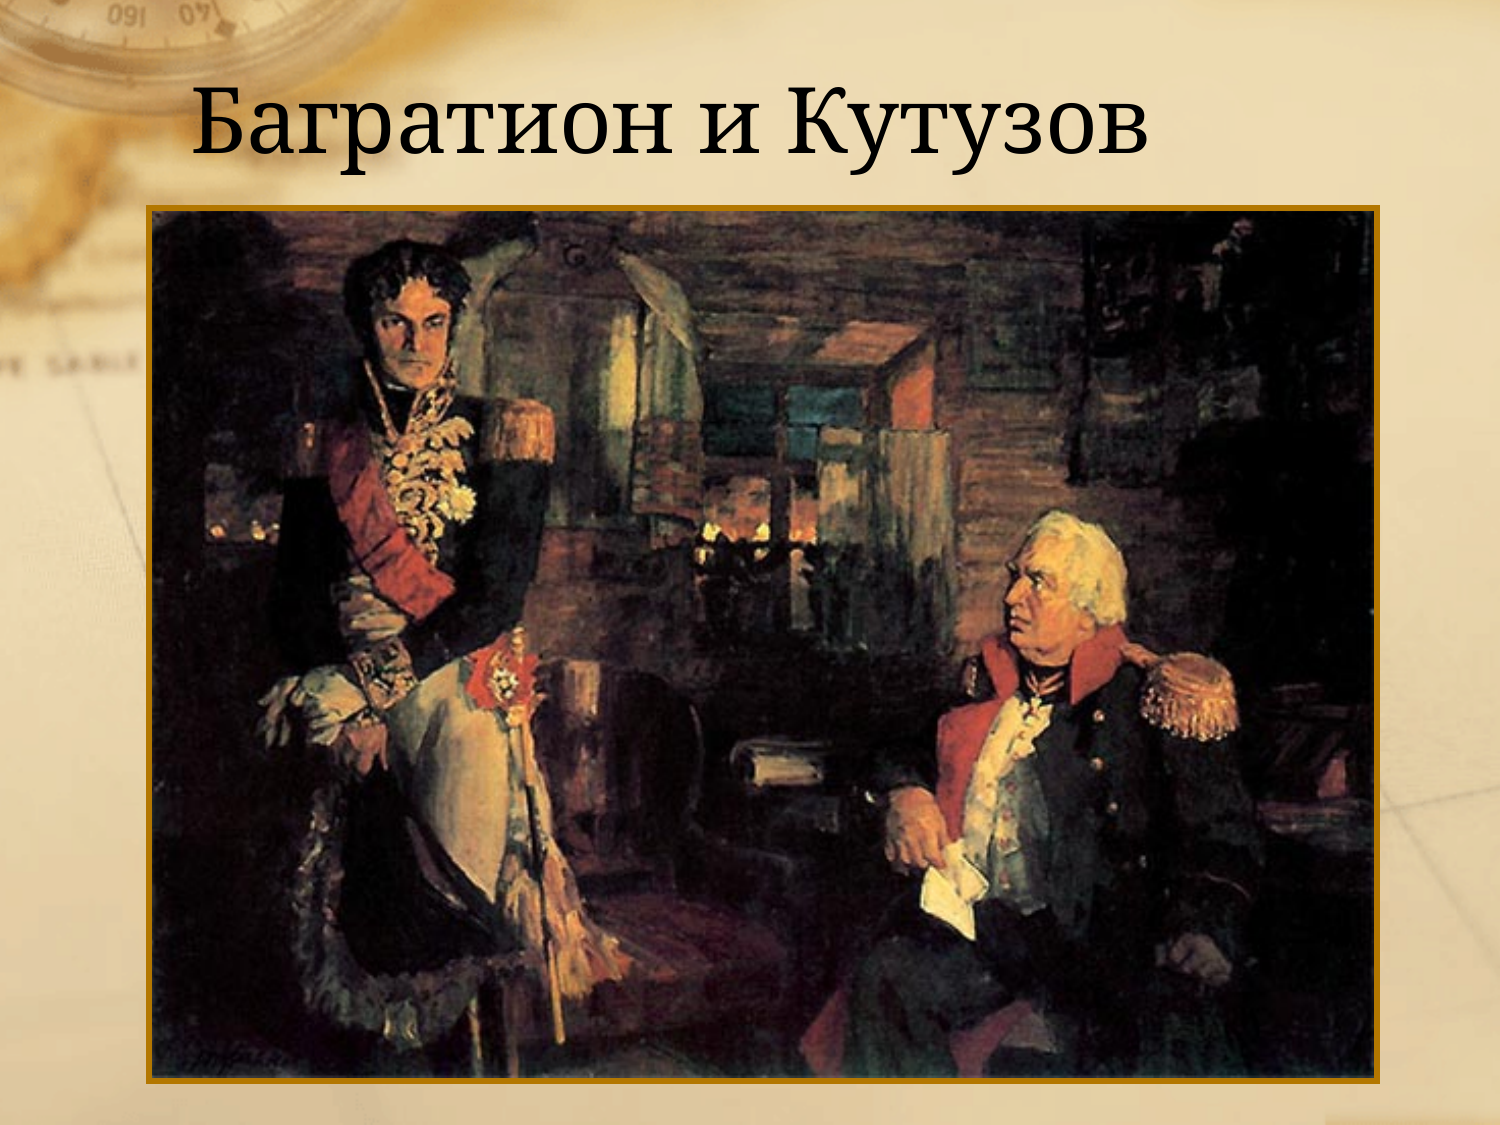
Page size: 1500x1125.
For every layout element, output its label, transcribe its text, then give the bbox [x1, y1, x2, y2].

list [152, 210, 1374, 1079]
picture [0, 0, 1500, 1125]
title Багратион и Кутузов [175, 34, 1464, 180]
